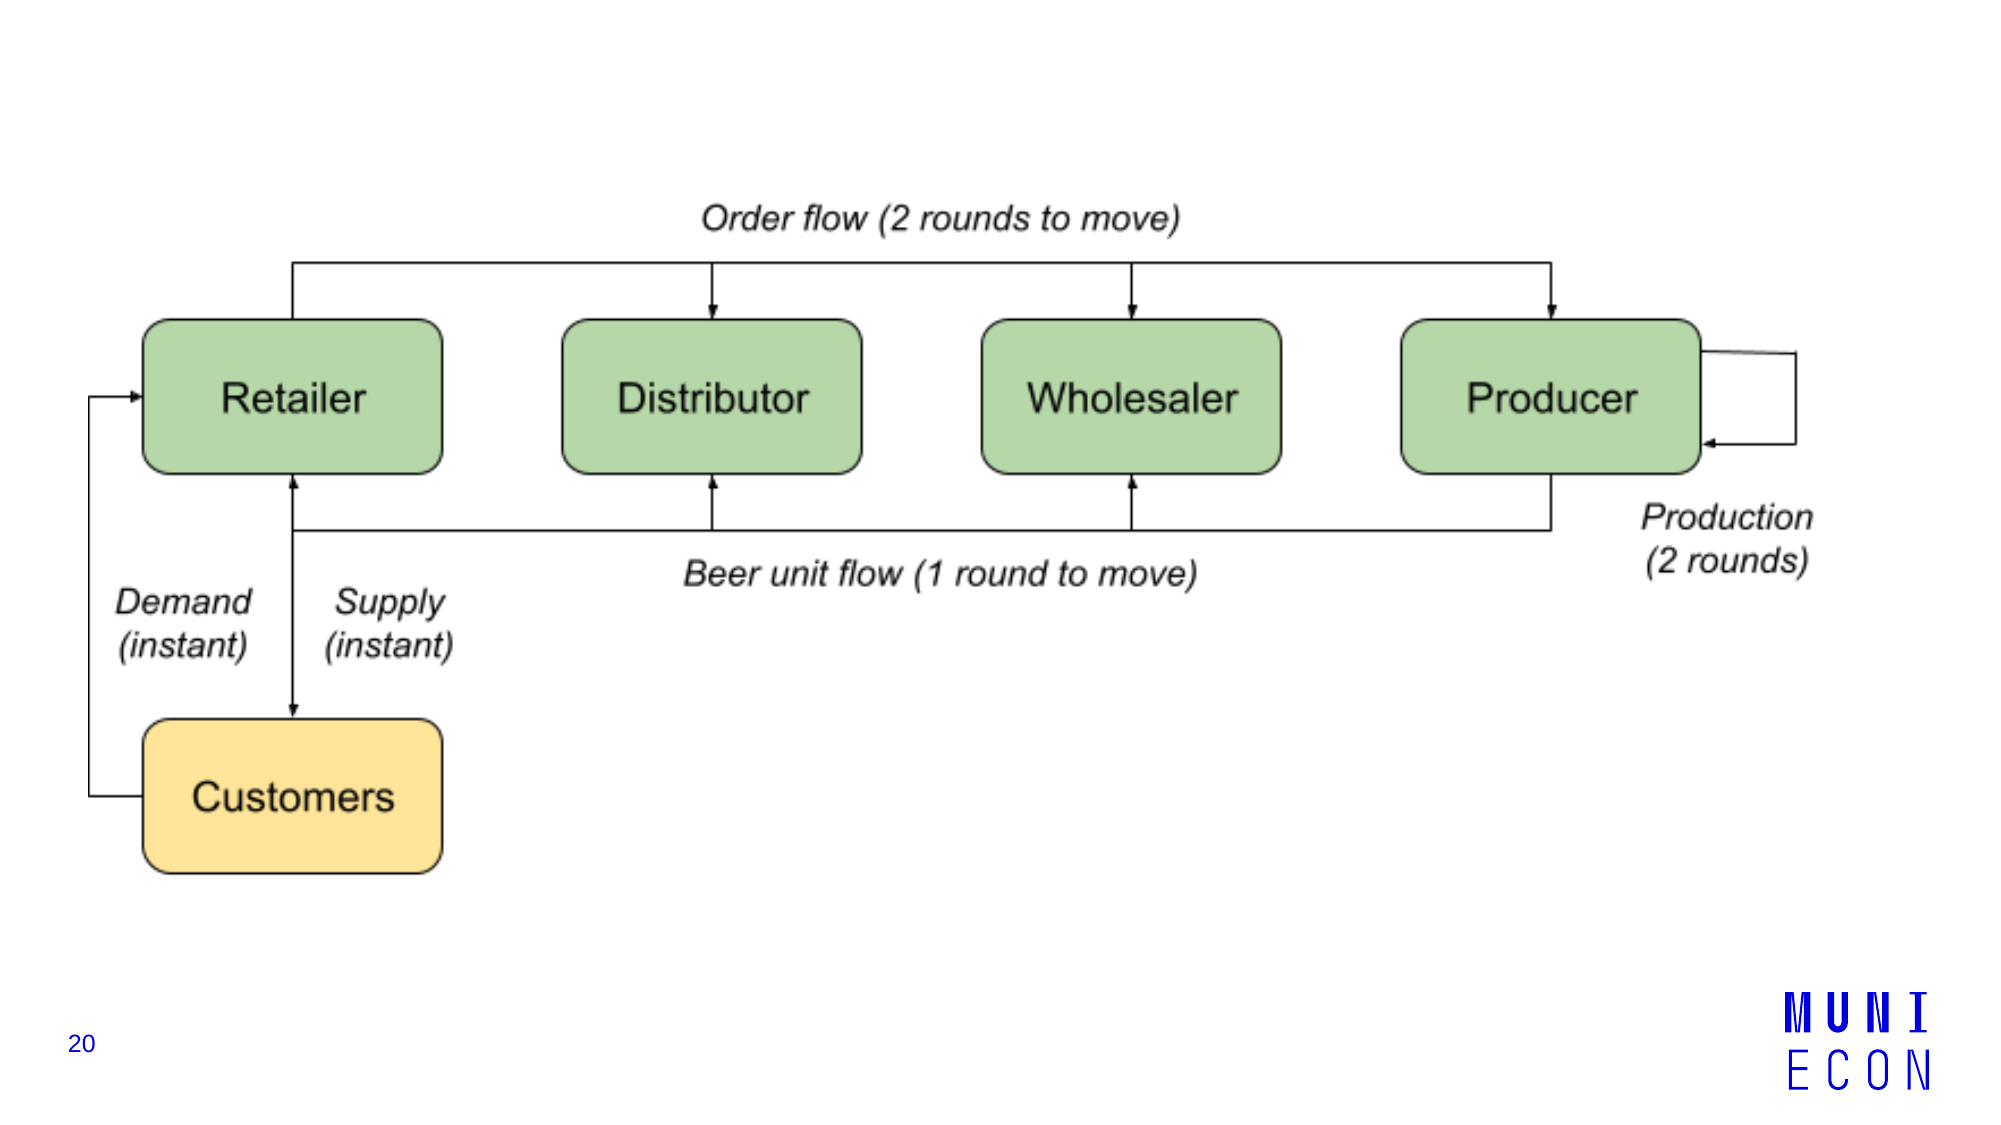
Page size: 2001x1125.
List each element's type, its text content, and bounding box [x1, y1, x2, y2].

slide_number 20 [67, 1021, 110, 1063]
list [88, 176, 1843, 882]
